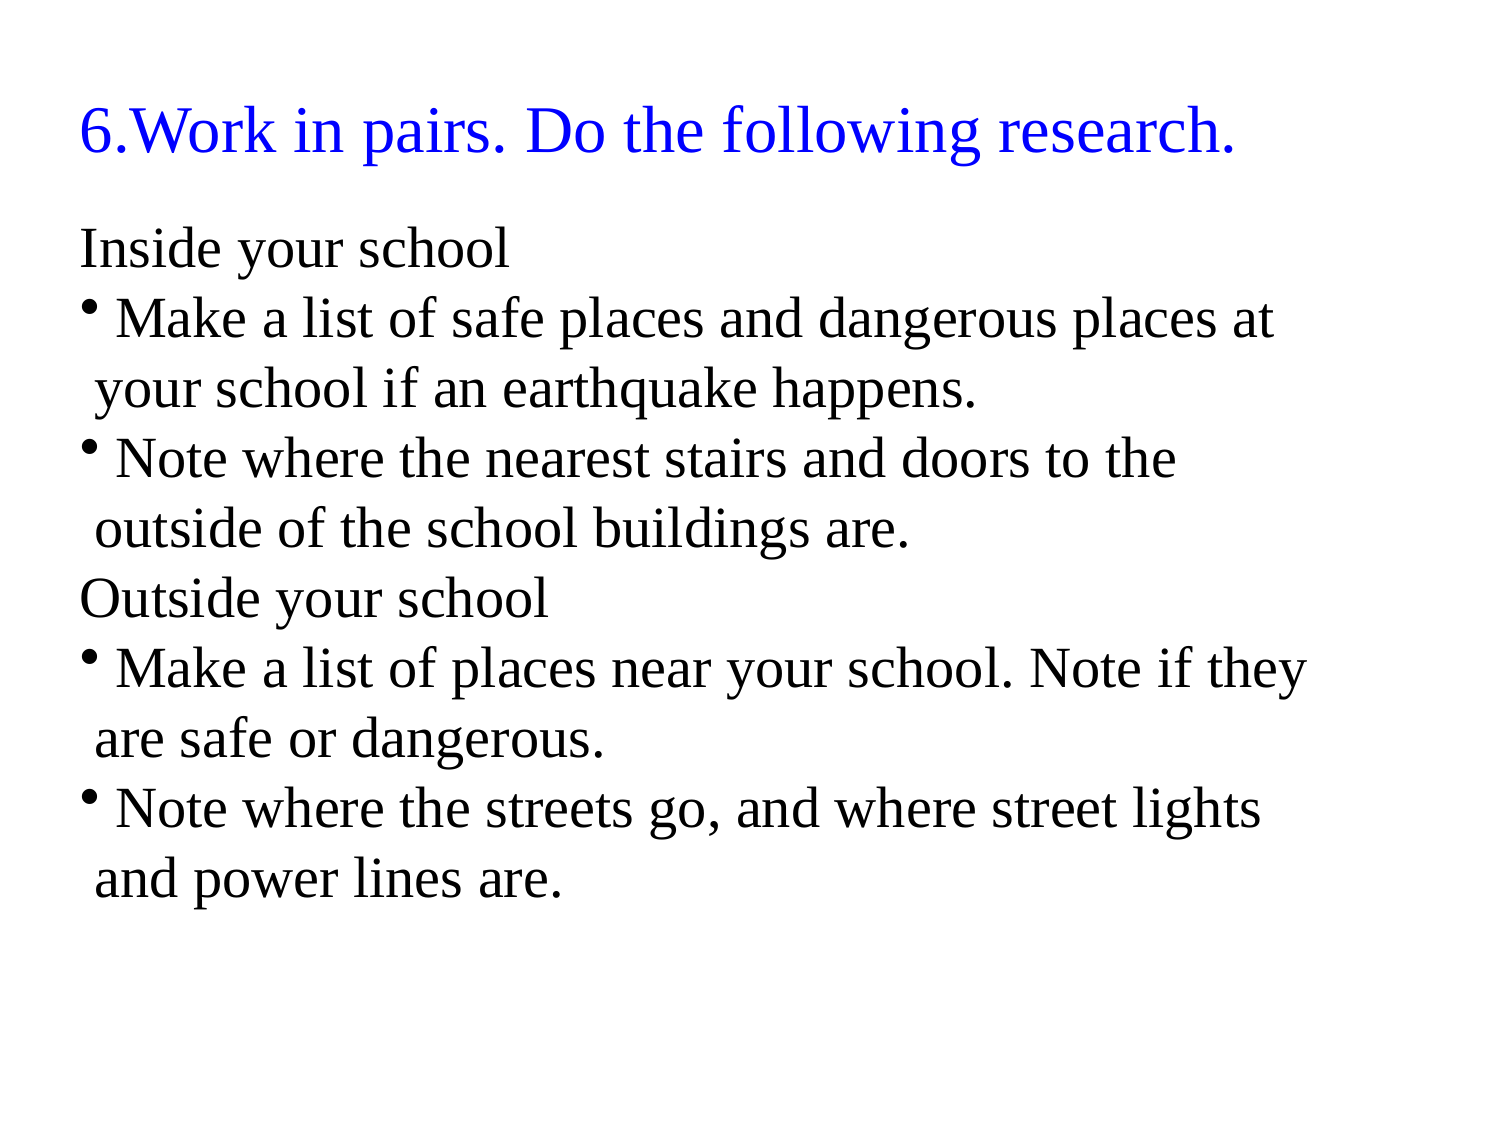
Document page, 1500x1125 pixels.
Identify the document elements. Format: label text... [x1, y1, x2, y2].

text_box 6.Work in pairs. Do the following research. [65, 78, 1353, 201]
text_box Inside your school Make a list of safe places and dangerous places at your school if an earthquake happens. Note where the nearest stairs and doors to the outside of the school buildings are. Outside your school Make a list of places near your school. Note if they are safe or dangerous. Note where the streets go, and where street lights and power lines are. [65, 201, 1500, 917]
text_box [159, 680, 1353, 767]
